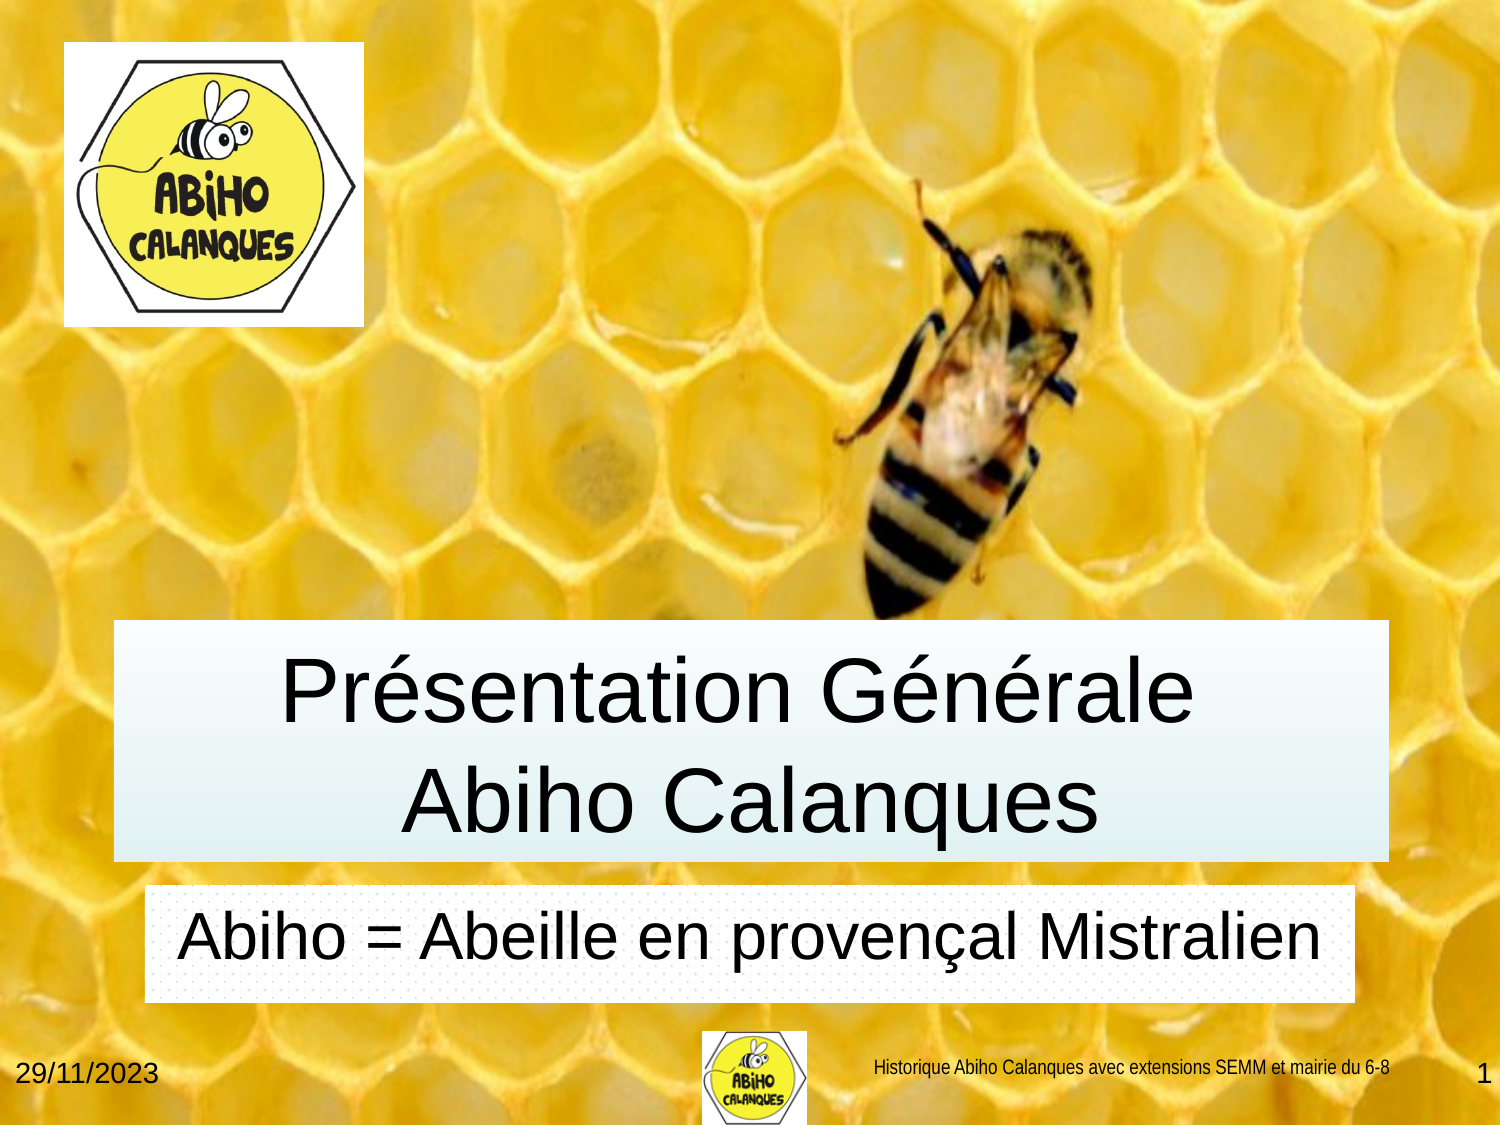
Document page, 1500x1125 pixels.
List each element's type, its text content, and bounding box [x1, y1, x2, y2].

text_box 29/11/2023 [7, 1046, 343, 1097]
slide_number 1 [1466, 1046, 1500, 1095]
subtitle Abiho = Abeille en provençal Mistralien [144, 885, 1356, 1003]
text_box Historique Abiho Calanques avec extensions SEMM et mairie du 6-8 [813, 1045, 1451, 1086]
title Présentation Générale Abiho Calanques [113, 619, 1390, 862]
picture [0, 0, 1500, 1125]
